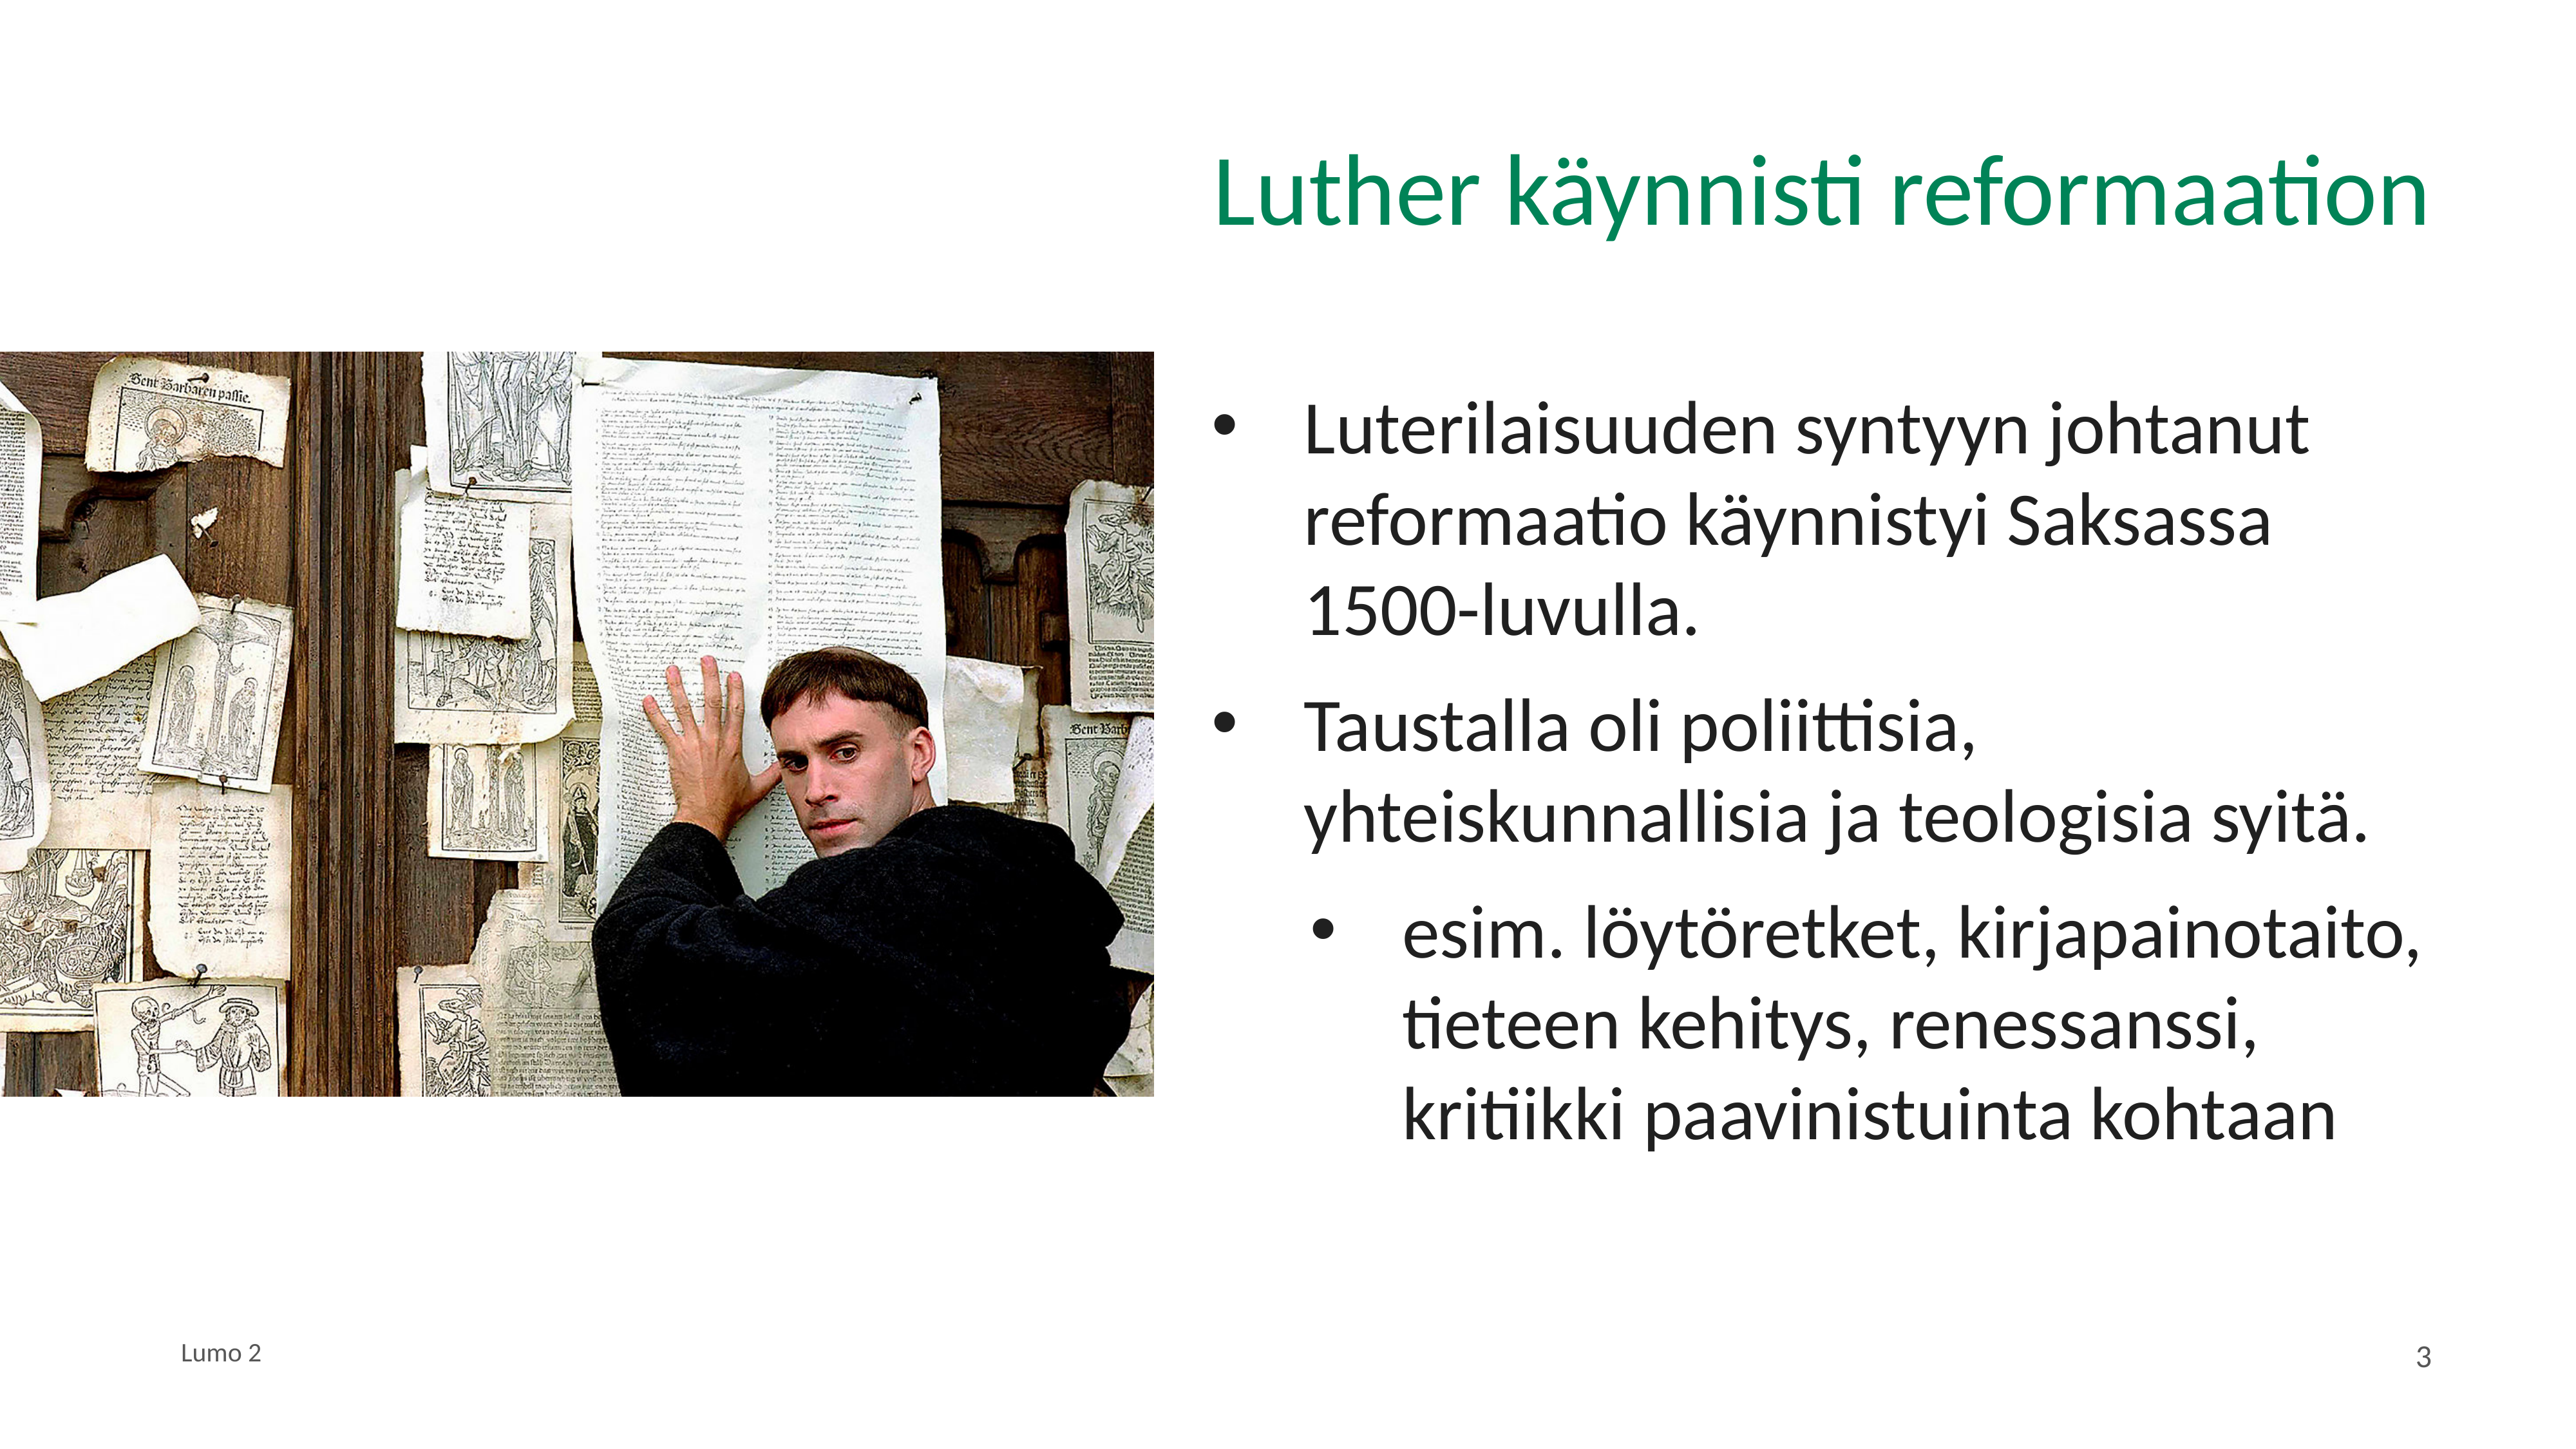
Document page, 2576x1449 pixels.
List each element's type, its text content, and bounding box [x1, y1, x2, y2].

title Luther käynnisti reformaation [1202, 77, 2442, 308]
footer Lumo 2 [171, 1294, 1041, 1372]
slide_number 3 [1862, 1302, 2442, 1379]
picture [0, 352, 1155, 1097]
list Luterilaisuuden syntyyn johtanut reformaatio käynnistyi Saksassa 1500-luvulla. Taustalla oli poliittisia, yhteiskunnallisia ja teologisia syitä. esim. löytöretket, kirjapainotaito, tieteen kehitys, renessanssi, kritiikki paavinistuinta kohtaan [1202, 374, 2442, 1292]
